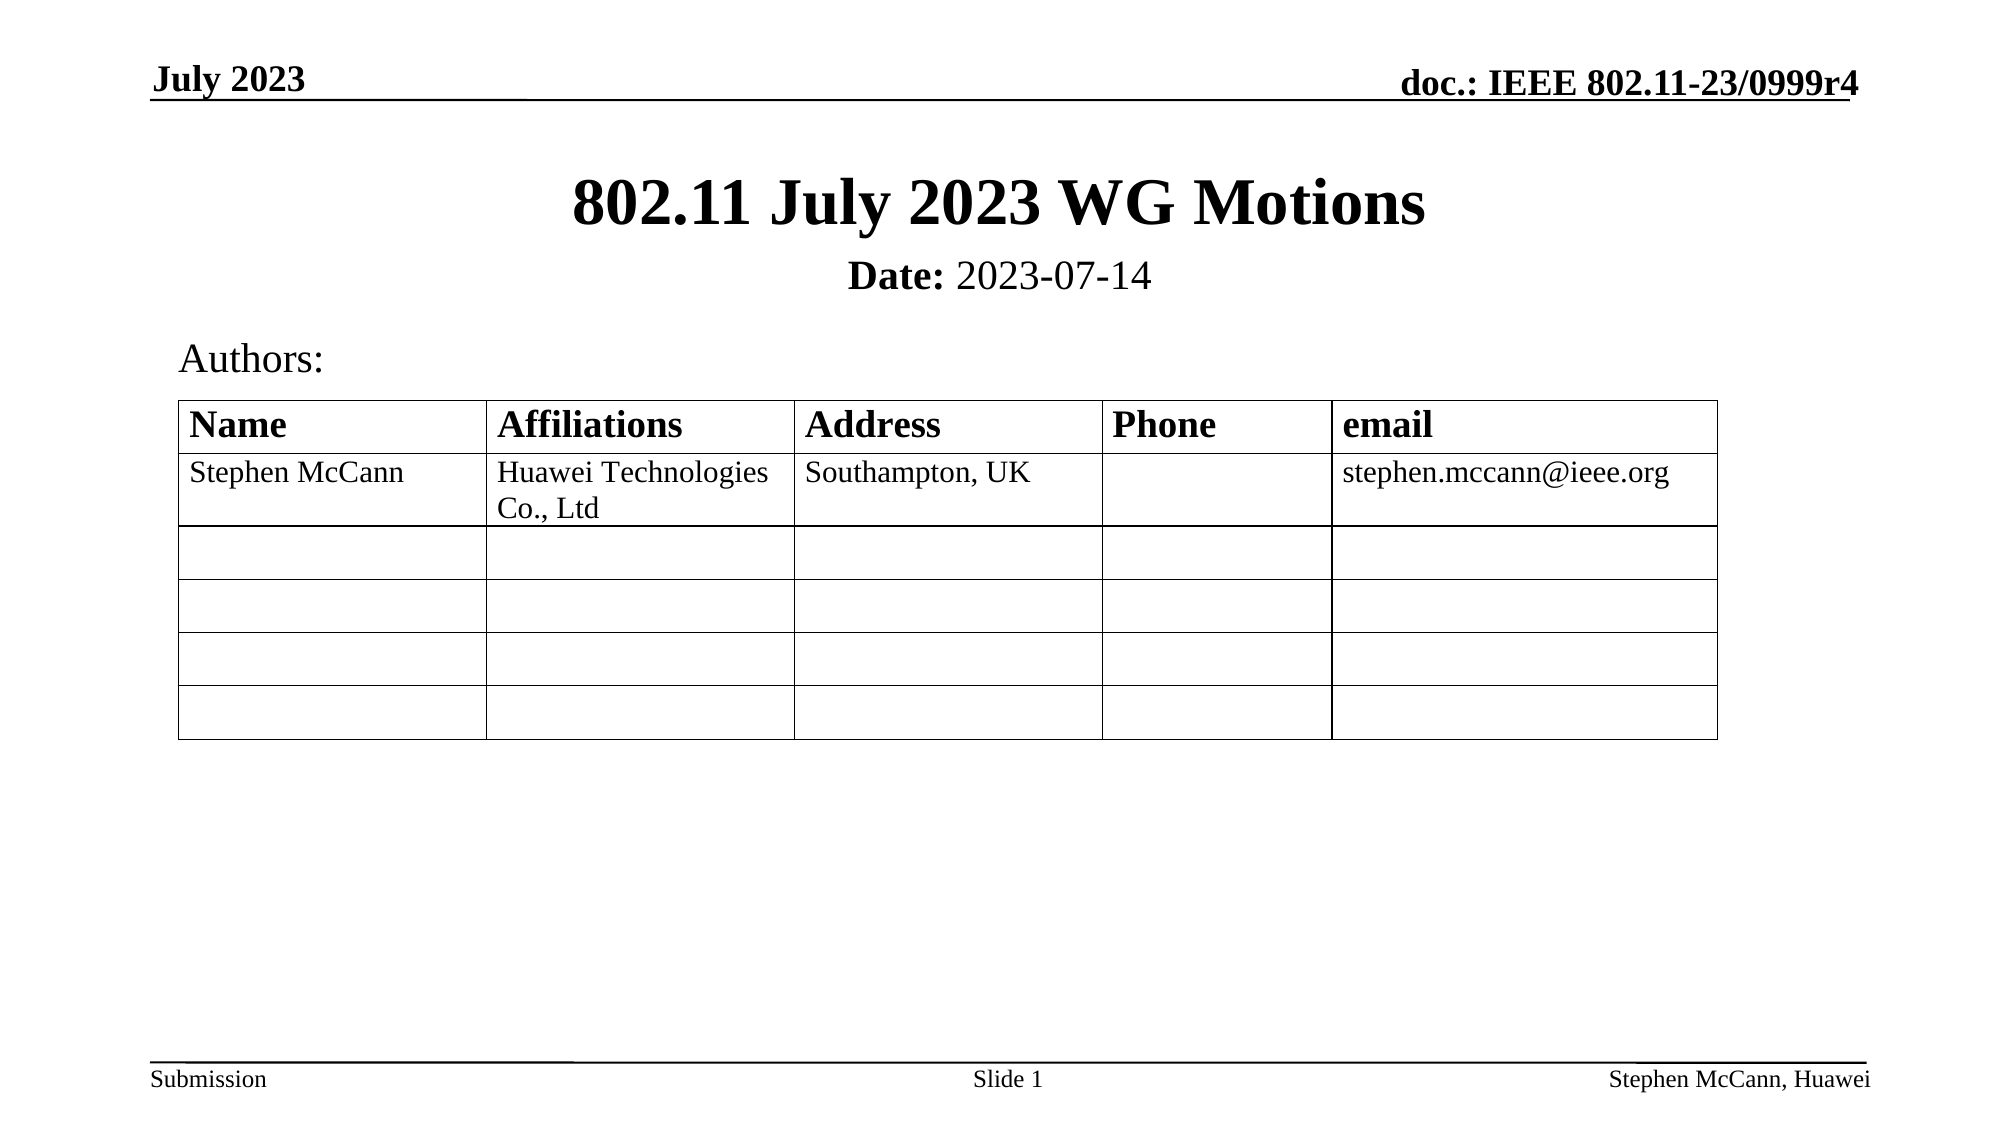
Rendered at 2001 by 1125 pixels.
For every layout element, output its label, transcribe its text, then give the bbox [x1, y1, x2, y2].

slide_number Slide 1 [950, 1061, 1067, 1123]
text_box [164, 399, 1762, 789]
text_box Authors: [162, 323, 401, 387]
subtitle Date: 2023-07-14 [299, 239, 1701, 319]
title 802.11 July 2023 WG Motions [149, 76, 1851, 319]
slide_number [152, 54, 563, 100]
footer Stephen McCann, Huawei [1174, 1061, 1872, 1093]
